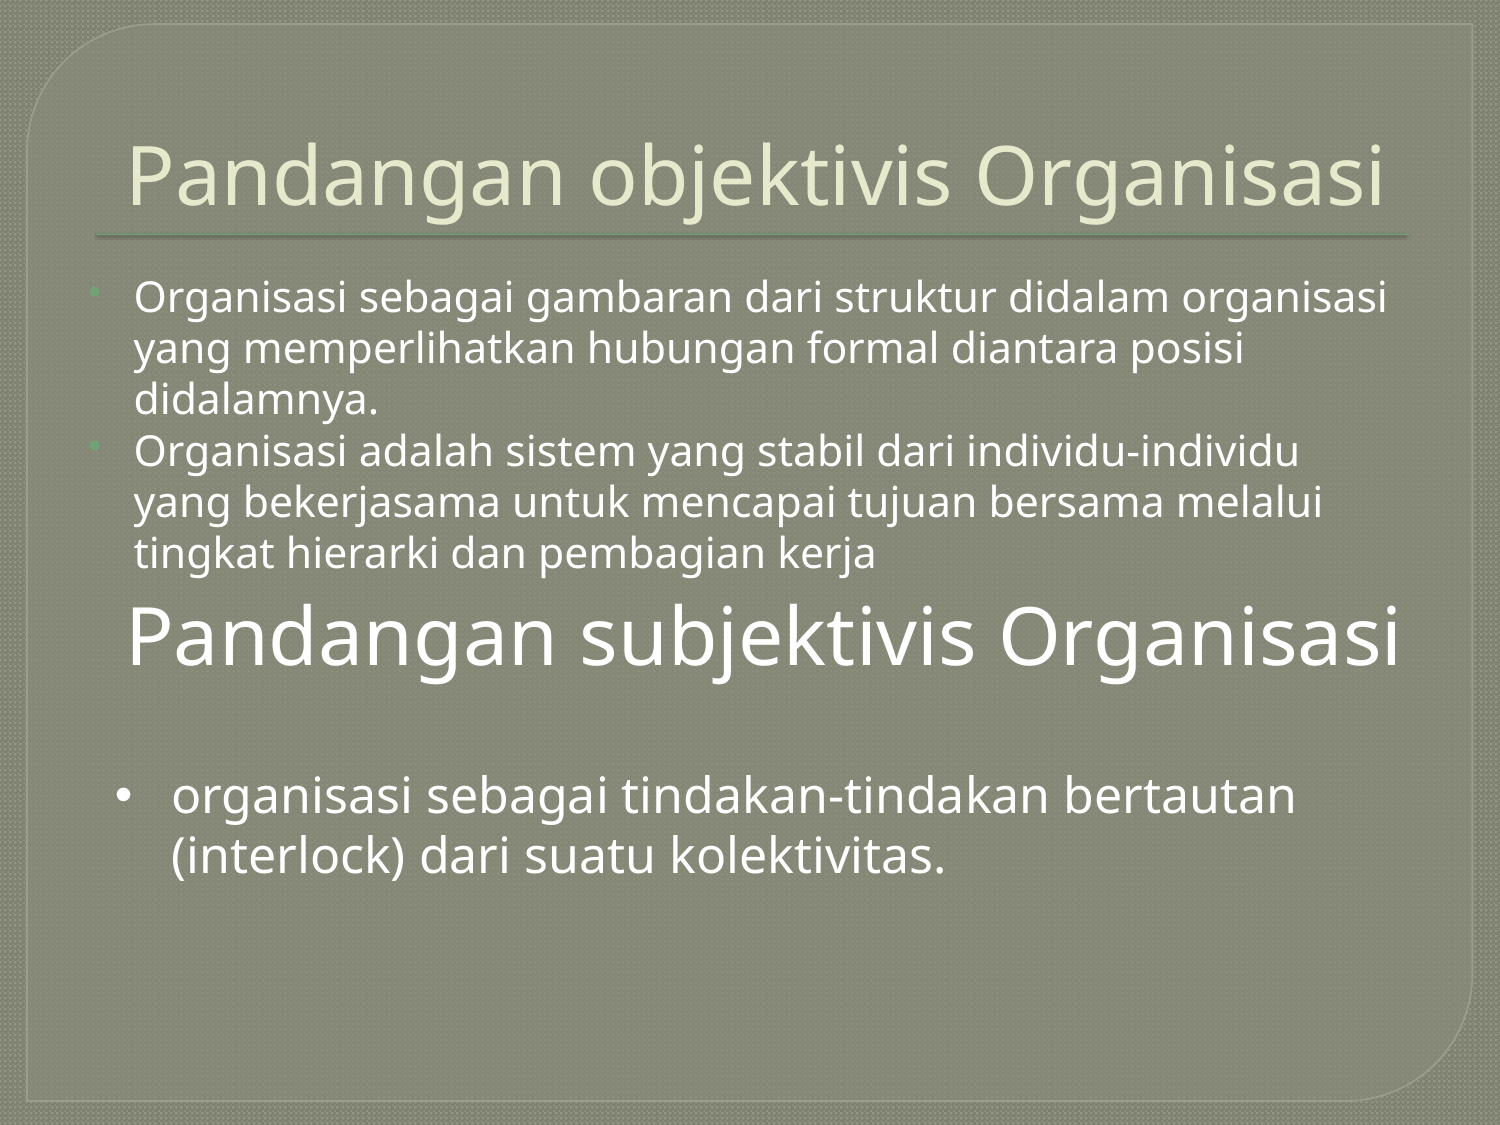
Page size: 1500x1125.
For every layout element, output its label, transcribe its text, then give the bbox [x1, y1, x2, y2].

title Pandangan objektivis Organisasi [75, 41, 1425, 230]
list Organisasi sebagai gambaran dari struktur didalam organisasi yang memperlihatkan hubungan formal diantara posisi didalamnya. Organisasi adalah sistem yang stabil dari individu-individu yang bekerjasama untuk mencapai tujuan bersama melalui tingkat hierarki dan pembagian kerja [75, 262, 1425, 586]
text_box Pandangan subjektivis Organisasi [99, 539, 1450, 727]
text_box organisasi sebagai tindakan-tindakan bertautan (interlock) dari suatu kolektivitas. [99, 756, 1450, 973]
